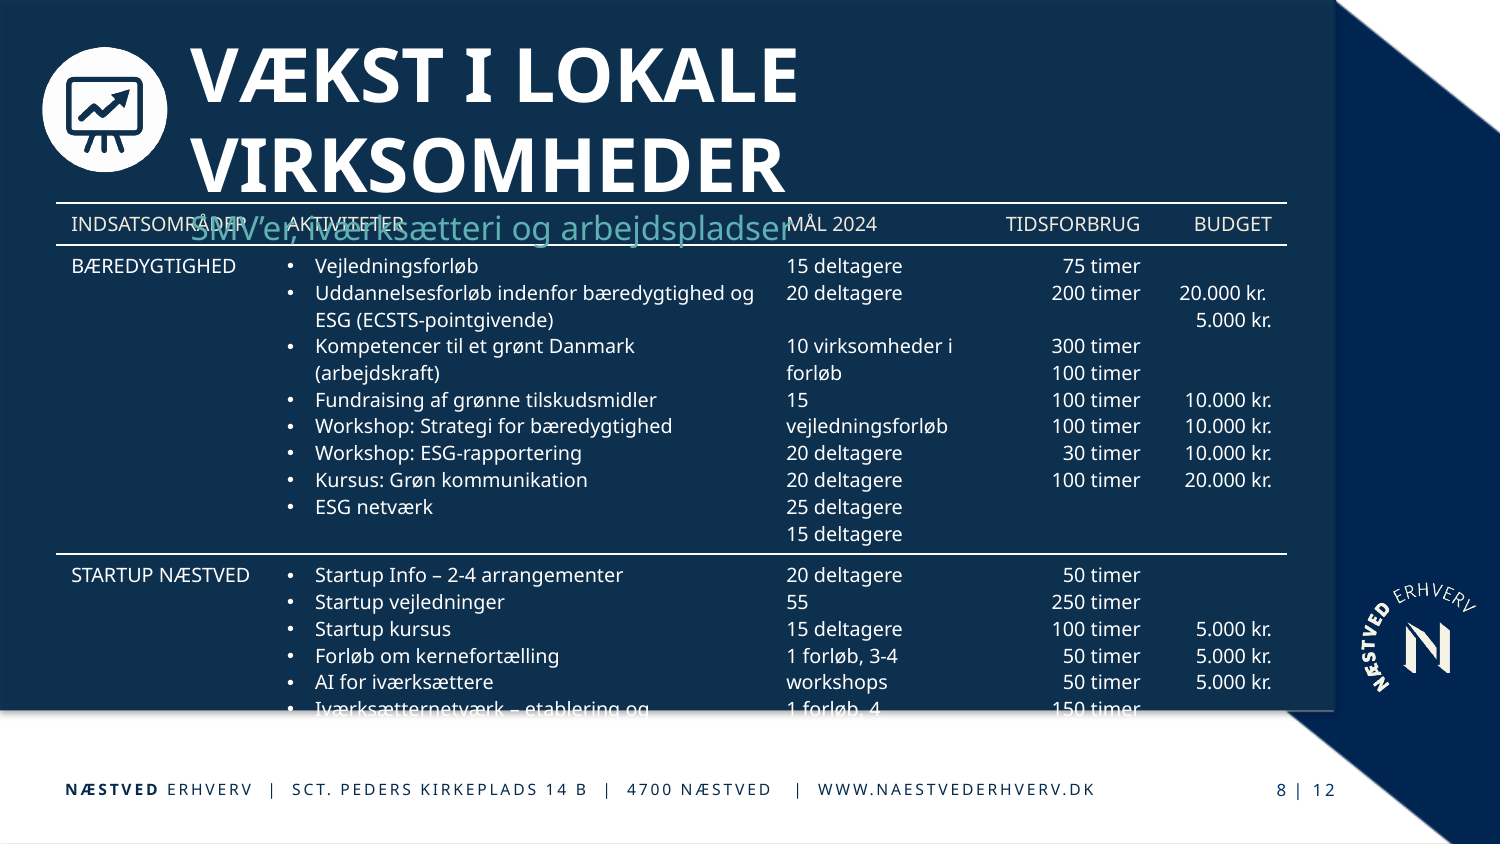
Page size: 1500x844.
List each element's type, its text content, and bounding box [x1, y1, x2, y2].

table_header BUDGET [1156, 204, 1287, 244]
table_cell 15 deltagere 20 deltagere 10 virksomheder i forløb 15 vejledningsforløb 20 deltagere 20 deltagere 25 deltagere 15 deltagere [771, 246, 983, 553]
picture [1345, 564, 1492, 711]
text_box VÆKST I LOKALE VIRKSOMHEDER SMV’er, iværksætteri og arbejdspladser [175, 19, 1324, 204]
table_header AKTIVITETER [272, 204, 771, 244]
picture [42, 47, 174, 174]
table_header INDSATSOMRÅDER [56, 204, 272, 244]
table_cell 50 timer 250 timer 100 timer 50 timer 50 timer 150 timer 125 timer [983, 555, 1156, 809]
table_cell 20 deltagere 55 15 deltagere 1 forløb, 3-4 workshops 1 forløb, 4 workshops 2 møder [771, 555, 983, 809]
table_header MÅL 2024 [771, 204, 983, 244]
table_cell 20.000 kr. 5.000 kr. 10.000 kr. 10.000 kr. 10.000 kr. 20.000 kr. [1156, 246, 1287, 553]
table_cell 5.000 kr. 5.000 kr. 5.000 kr. 5.000 kr. [1156, 555, 1287, 809]
table_cell STARTUP NÆSTVED [56, 555, 272, 809]
table_cell Vejledningsforløb Uddannelsesforløb indenfor bæredygtighed og ESG (ECSTS-pointgivende) Kompetencer til et grønt Danmark (arbejdskraft) Fundraising af grønne tilskudsmidler Workshop: Strategi for bæredygtighed Workshop: ESG-rapportering Kursus: Grøn kommunikation ESG netværk [272, 246, 771, 553]
table_cell BÆREDYGTIGHED [56, 246, 272, 553]
table_cell Startup Info – 2-4 arrangementer Startup vejledninger Startup kursus Forløb om kernefortælling AI for iværksættere Iværksætternetværk – etablering og netværksmøder Markedsføring af Startup Næstved [272, 555, 771, 809]
table_header TIDSFORBRUG [983, 204, 1156, 244]
table_cell 75 timer 200 timer 300 timer 100 timer 100 timer 100 timer 30 timer 100 timer [983, 246, 1156, 553]
